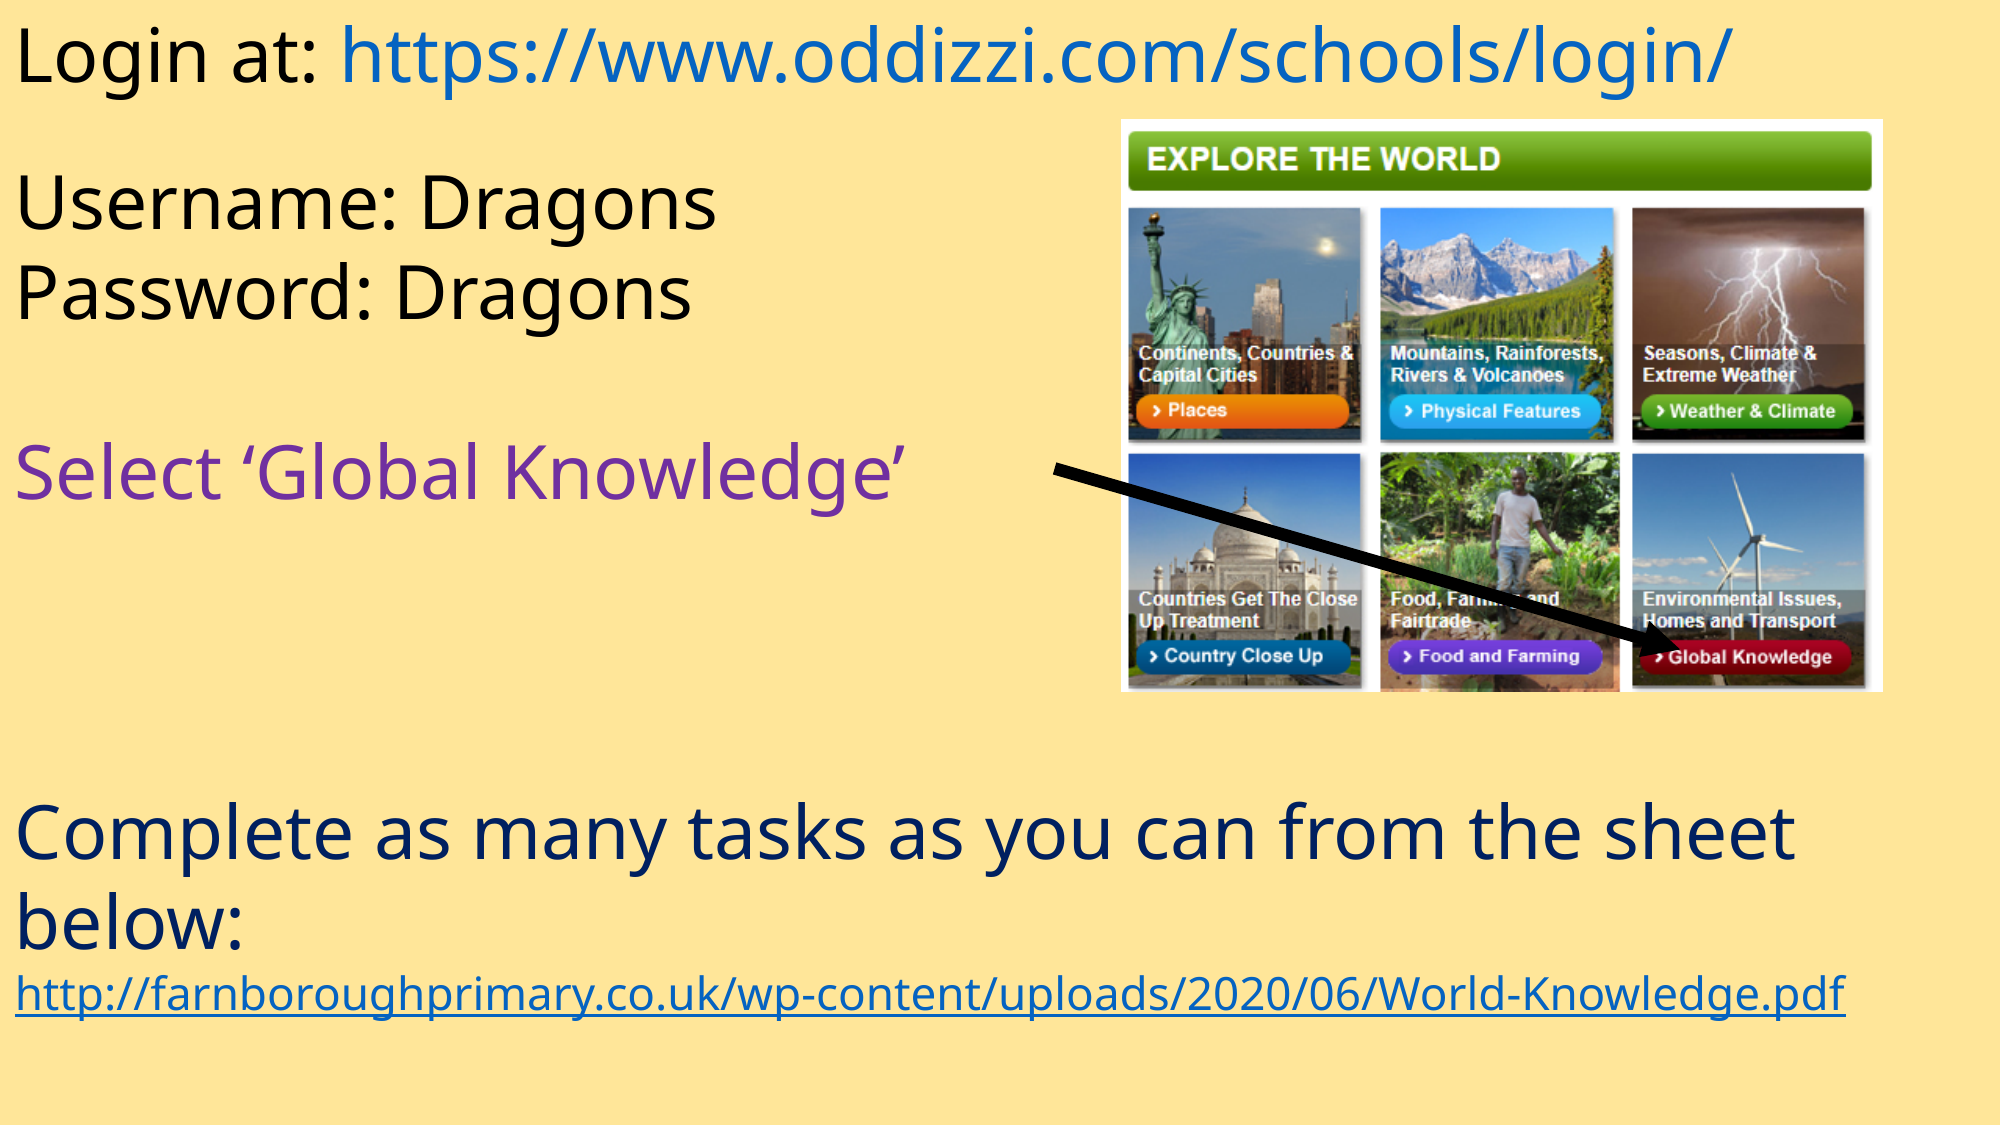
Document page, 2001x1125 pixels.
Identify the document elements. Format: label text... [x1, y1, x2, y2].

text_box Login at: https://www.oddizzi.com/schools/login/ Username: Dragons Password: Dragons Select ‘Global Knowledge’ Complete as many tasks as you can from the sheet below: http://farnboroughprimary.co.uk/wp-content/uploads/2020/06/World-Knowledge.pdf [0, 0, 2000, 1090]
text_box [1054, 468, 1681, 650]
picture [1121, 119, 1883, 692]
